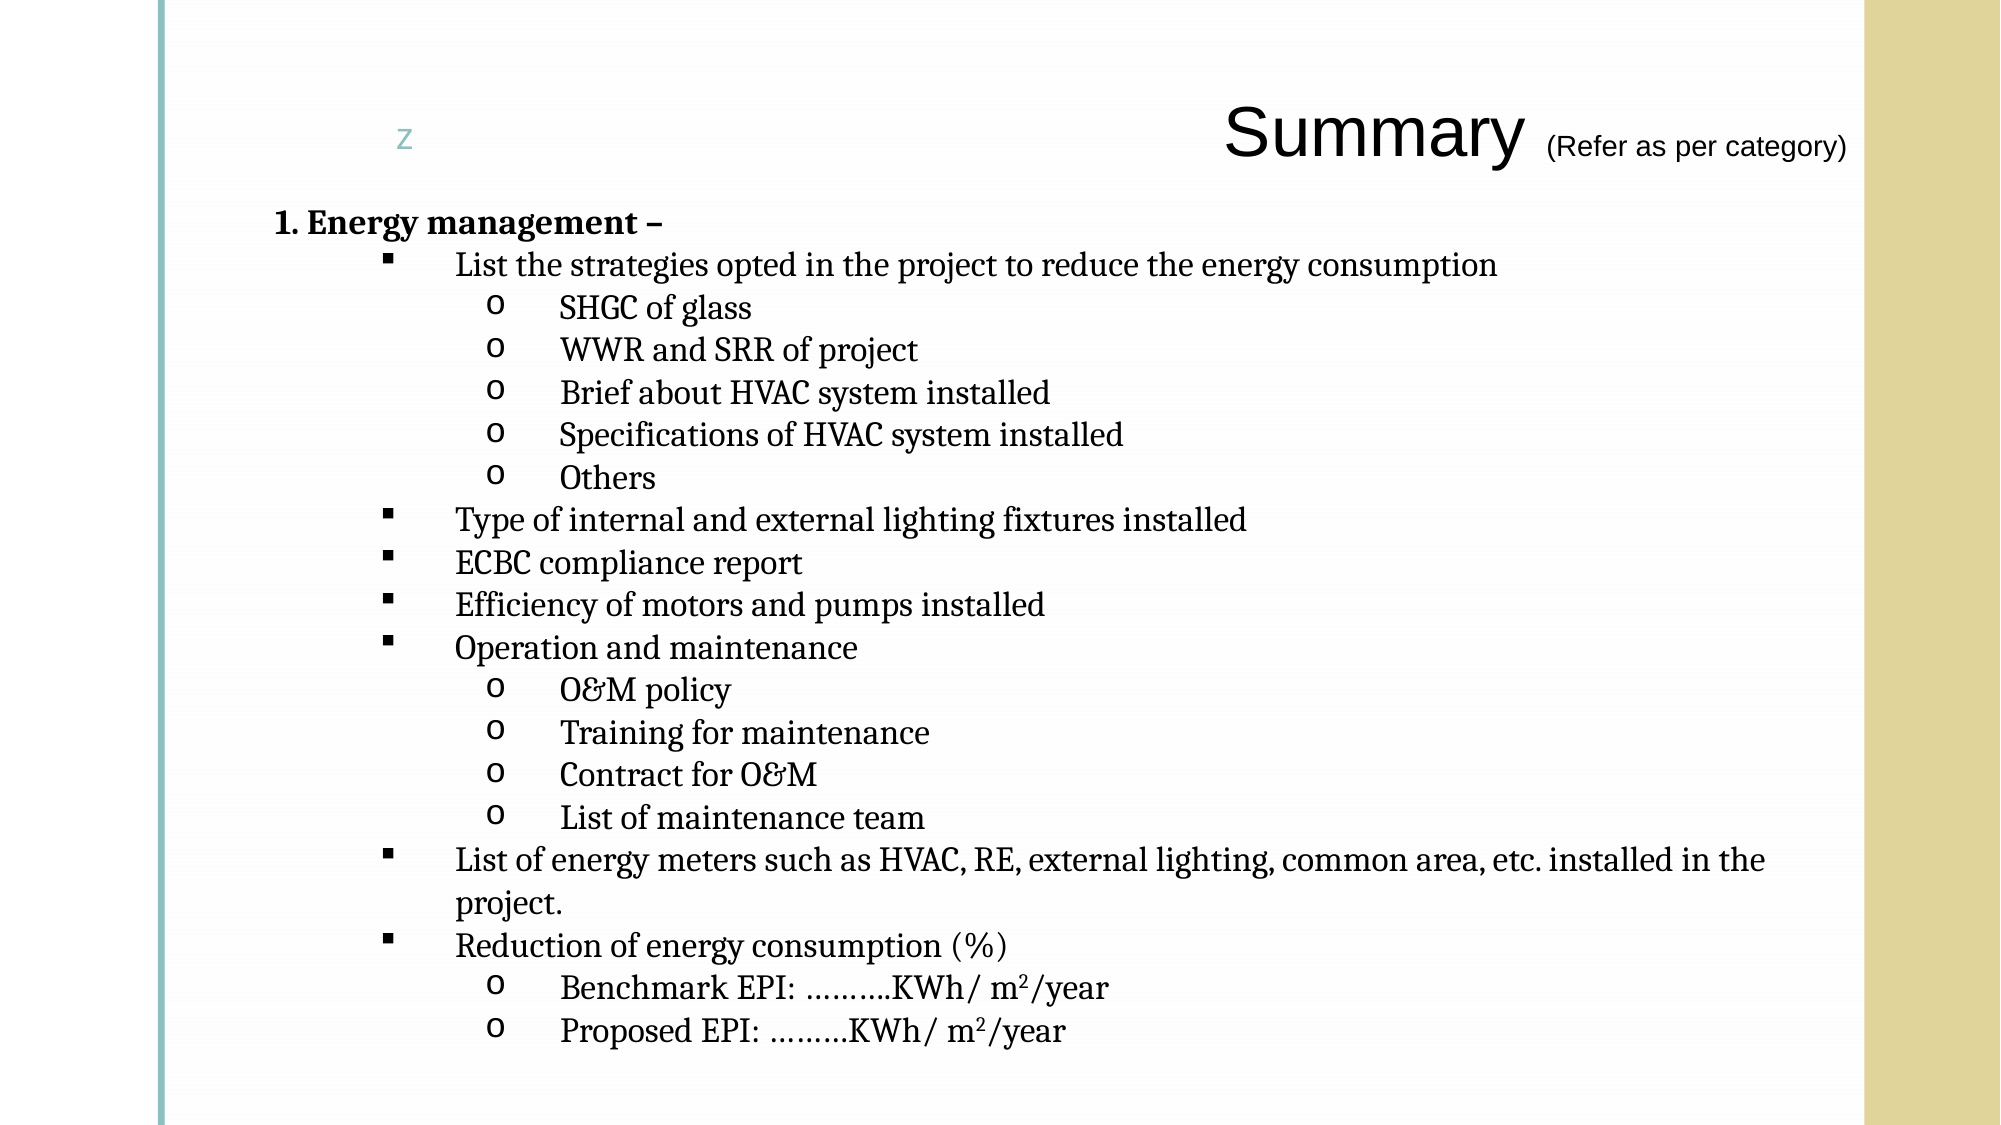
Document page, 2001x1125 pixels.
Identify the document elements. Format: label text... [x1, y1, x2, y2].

text_box 1. Energy management – List the strategies opted in the project to reduce the energy consumption SHGC of glass WWR and SRR of project Brief about HVAC system installed Specifications of HVAC system installed Others Type of internal and external lighting fixtures installed ECBC compliance report Efficiency of motors and pumps installed Operation and maintenance O&M policy Training for maintenance Contract for O&M List of maintenance team List of energy meters such as HVAC, RE, external lighting, common area, etc. installed in the project. Reduction of energy consumption (%) Benchmark EPI: ……….KWh/ m2/year Proposed EPI: ………KWh/ m2/year [260, 191, 1863, 1057]
title Summary (Refer as per category) [557, 88, 1863, 191]
text_box [1863, 0, 2000, 1125]
